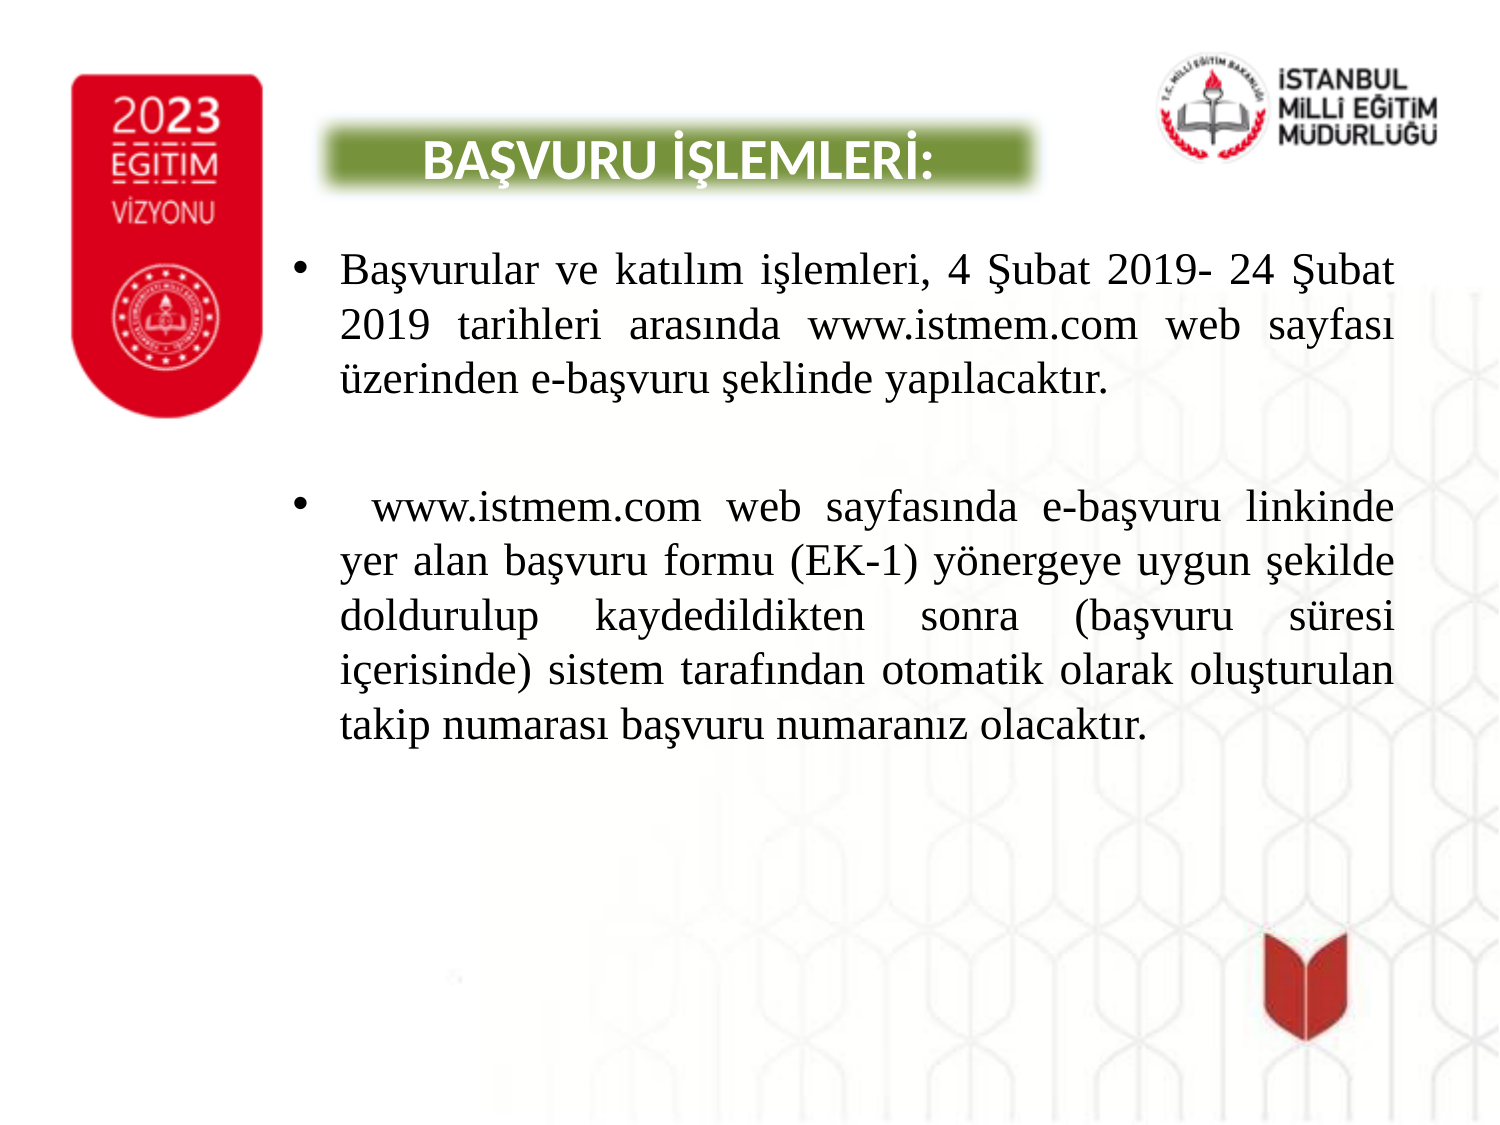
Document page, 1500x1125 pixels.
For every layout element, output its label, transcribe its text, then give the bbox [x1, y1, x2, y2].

list Başvurular ve katılım işlemleri, 4 Şubat 2019- 24 Şubat 2019 tarihleri arasında www.istmem.com web sayfası üzerinden e-başvuru şeklinde yapılacaktır. www.istmem.com web sayfasında e-başvuru linkinde yer alan başvuru formu (EK-1) yönergeye uygun şekilde doldurulup kaydedildikten sonra (başvuru süresi içerisinde) sistem tarafından otomatik olarak oluşturulan takip numarası başvuru numaranız olacaktır. [277, 231, 1412, 858]
picture [0, 0, 1500, 1125]
text_box BAŞVURU İŞLEMLERİ: [344, 145, 1016, 169]
